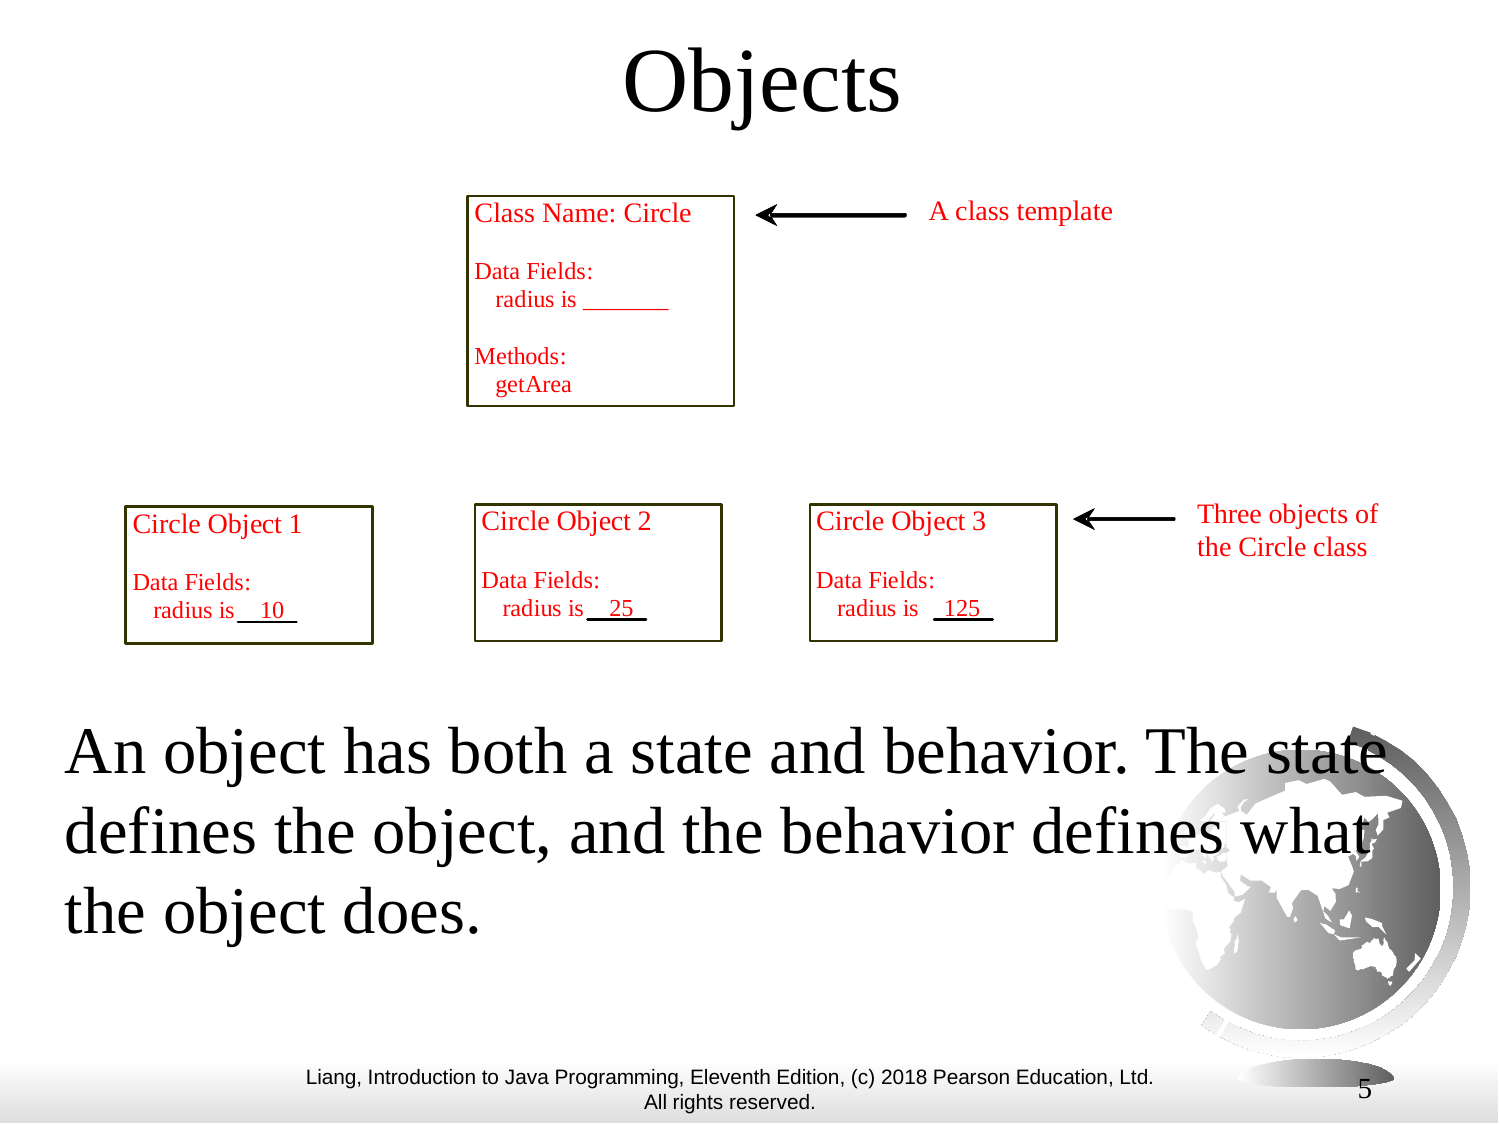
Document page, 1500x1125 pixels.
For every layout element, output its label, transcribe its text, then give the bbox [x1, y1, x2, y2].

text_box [63, 171, 1425, 655]
slide_number 5 [1074, 1049, 1388, 1125]
text_box An object has both a state and behavior. The state defines the object, and the behavior defines what the object does. [49, 699, 1475, 955]
title Objects [125, 24, 1400, 125]
